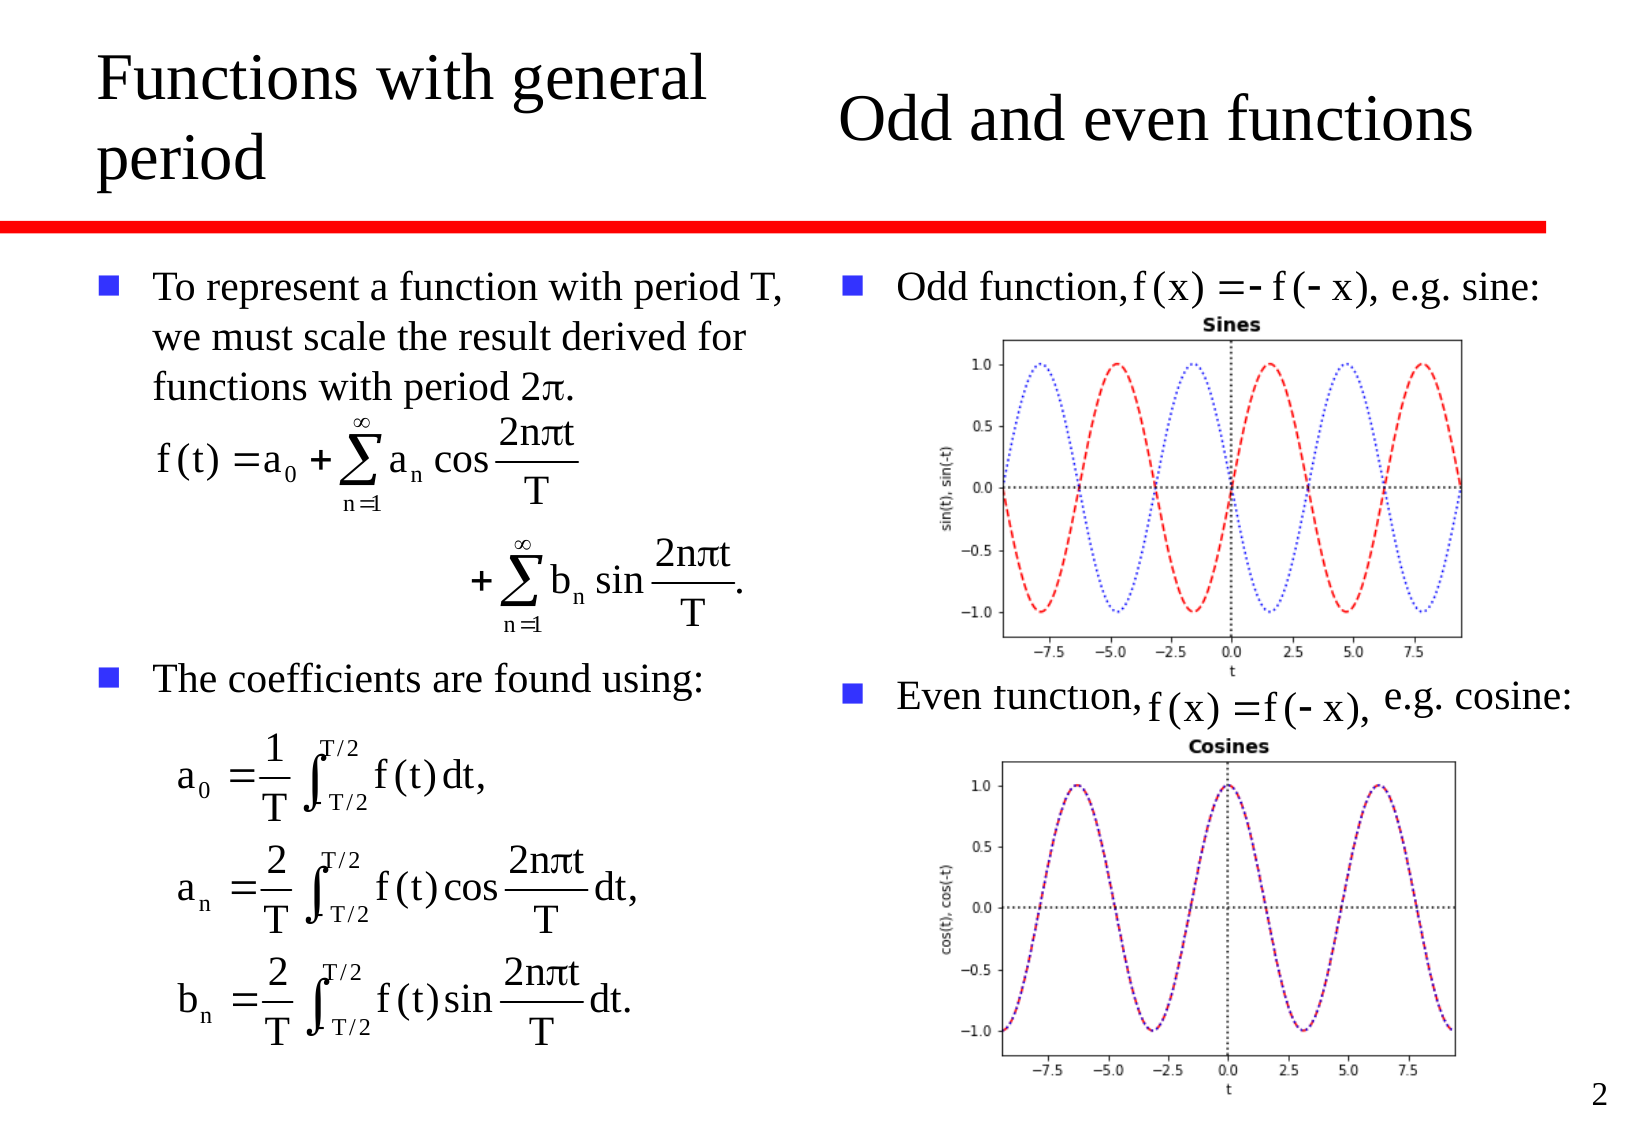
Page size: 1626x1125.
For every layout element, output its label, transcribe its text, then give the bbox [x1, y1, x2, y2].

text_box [173, 725, 641, 1051]
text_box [153, 405, 746, 640]
text_box Odd and even functions [823, 20, 1567, 208]
list Odd function, e.g. sine: Even function, e.g. cosine: [824, 251, 1595, 1095]
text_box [1144, 694, 1375, 731]
picture [929, 310, 1476, 687]
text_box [1129, 264, 1382, 308]
picture [929, 732, 1476, 1104]
list To represent a function with period T, we must scale the result derived for functions with period 2p. The coefficients are found using: [80, 251, 801, 1095]
title Functions with general period [80, 18, 826, 207]
text_box 2 [1243, 1065, 1624, 1125]
